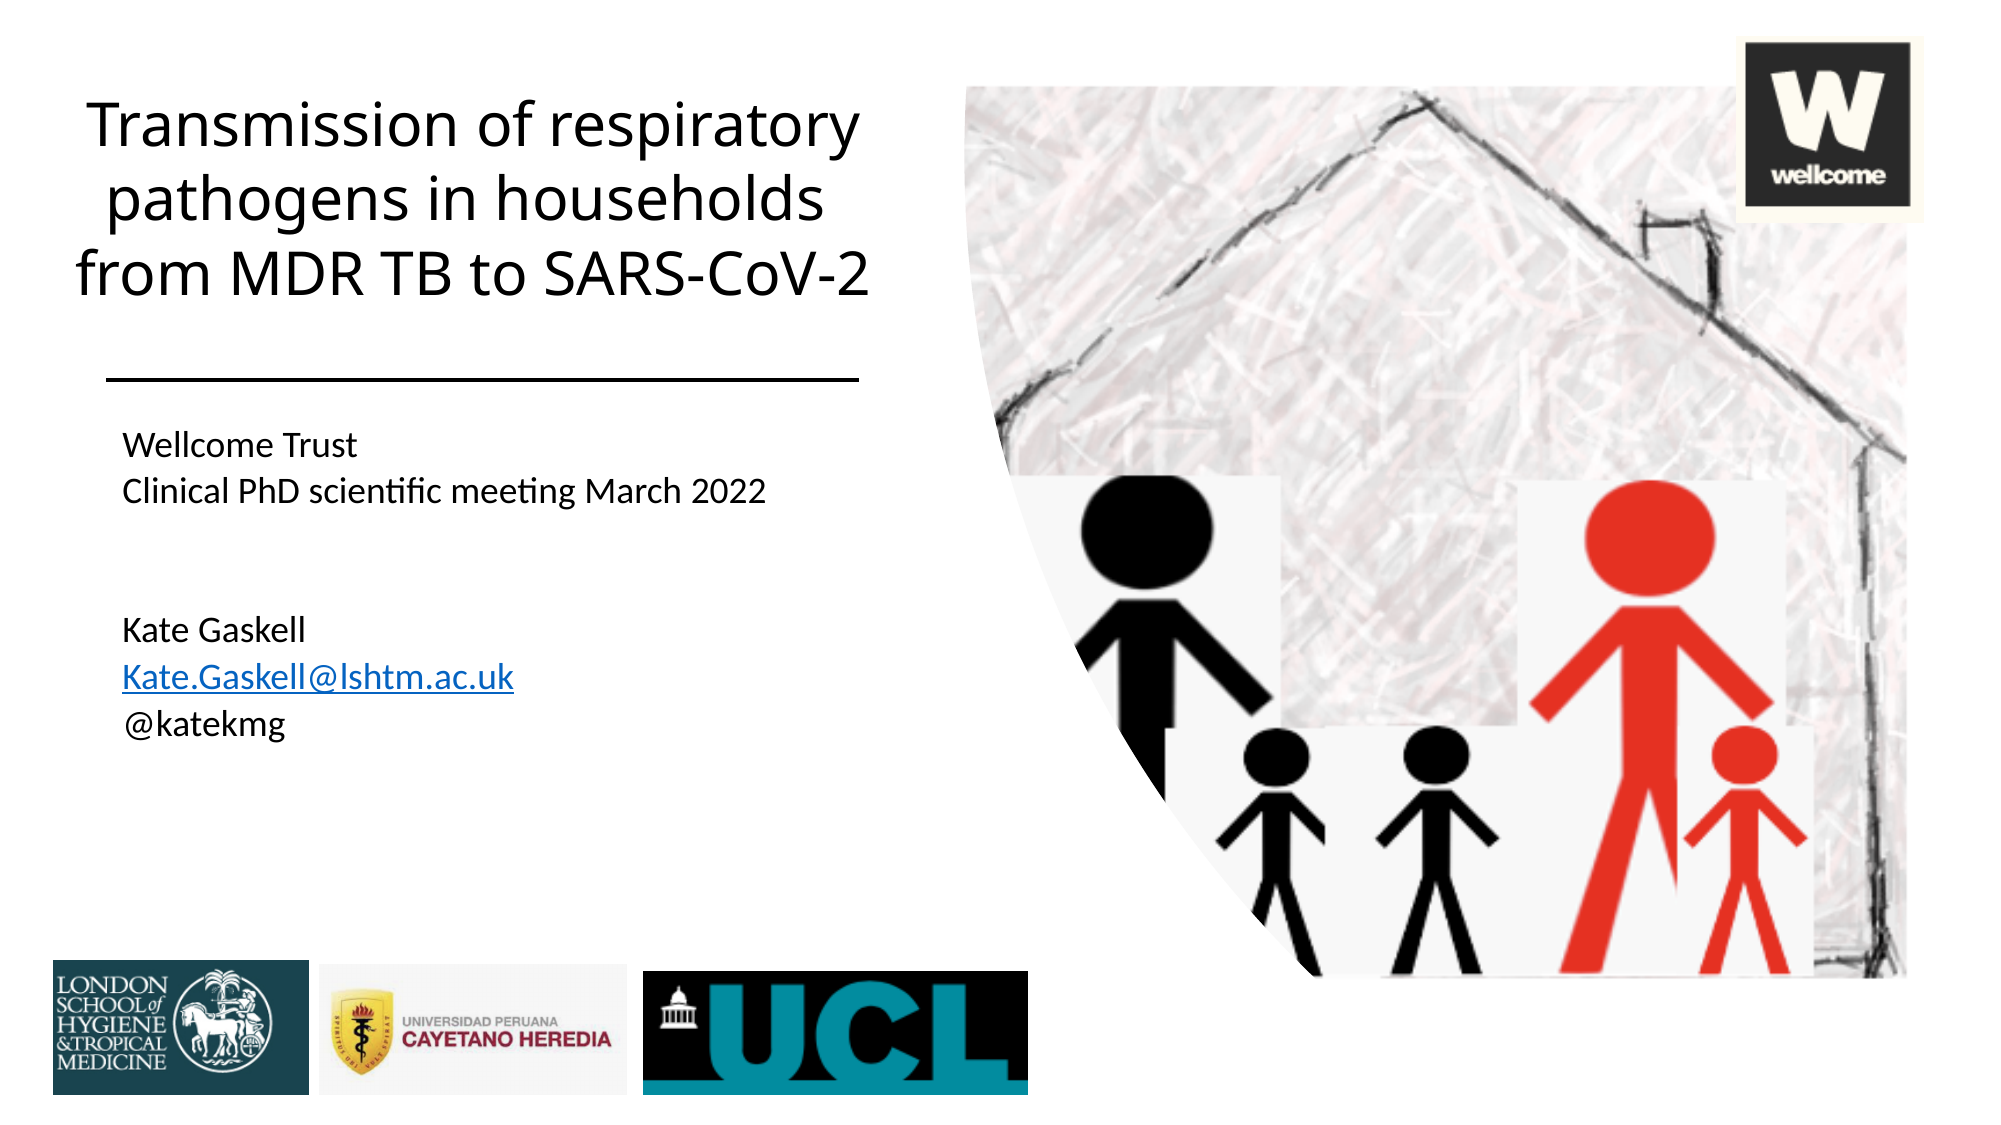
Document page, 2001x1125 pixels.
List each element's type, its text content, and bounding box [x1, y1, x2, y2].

picture [319, 964, 627, 1095]
title Transmission of respiratory pathogens in households from MDR TB to SARS-CoV-2 [53, 59, 894, 338]
text_box Wellcome Trust Clinical PhD scientific meeting March 2022 Kate Gaskell Kate.Gaskell@lshtm.ac.uk @katekmg [107, 422, 948, 991]
picture [53, 960, 309, 1095]
picture [643, 0, 2000, 1125]
